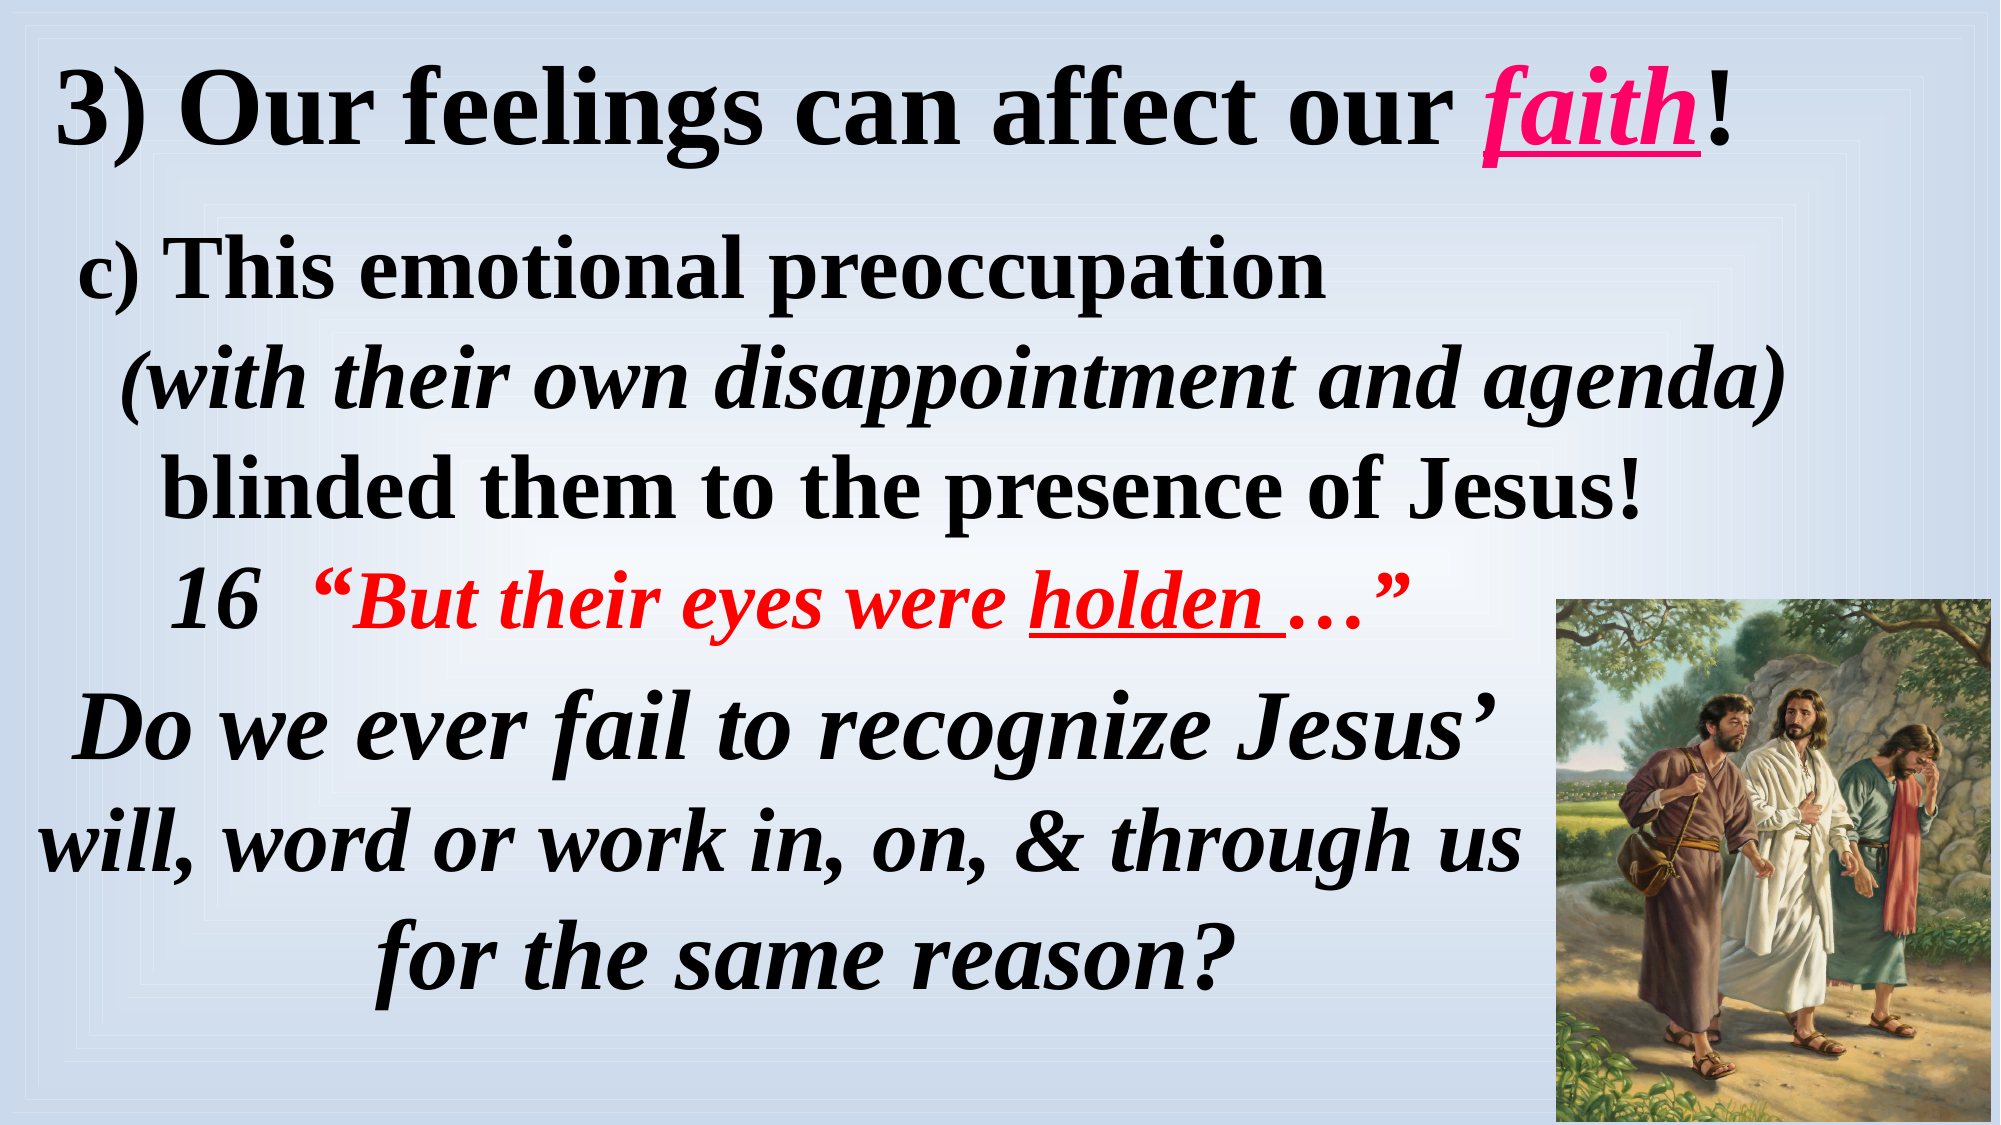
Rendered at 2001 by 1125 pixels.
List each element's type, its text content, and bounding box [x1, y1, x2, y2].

picture [1555, 599, 1991, 1122]
text_box Do we ever fail to recognize Jesus’ will, word or work in, on, & through us for the same reason? [11, 652, 1550, 1017]
list 3) Our feelings can affect our faith! [19, 24, 1907, 237]
text_box c) This emotional preoccupation (with their own disappointment and agenda) blinded them to the presence of Jesus! 16 “But their eyes were holden …” [62, 200, 1981, 652]
